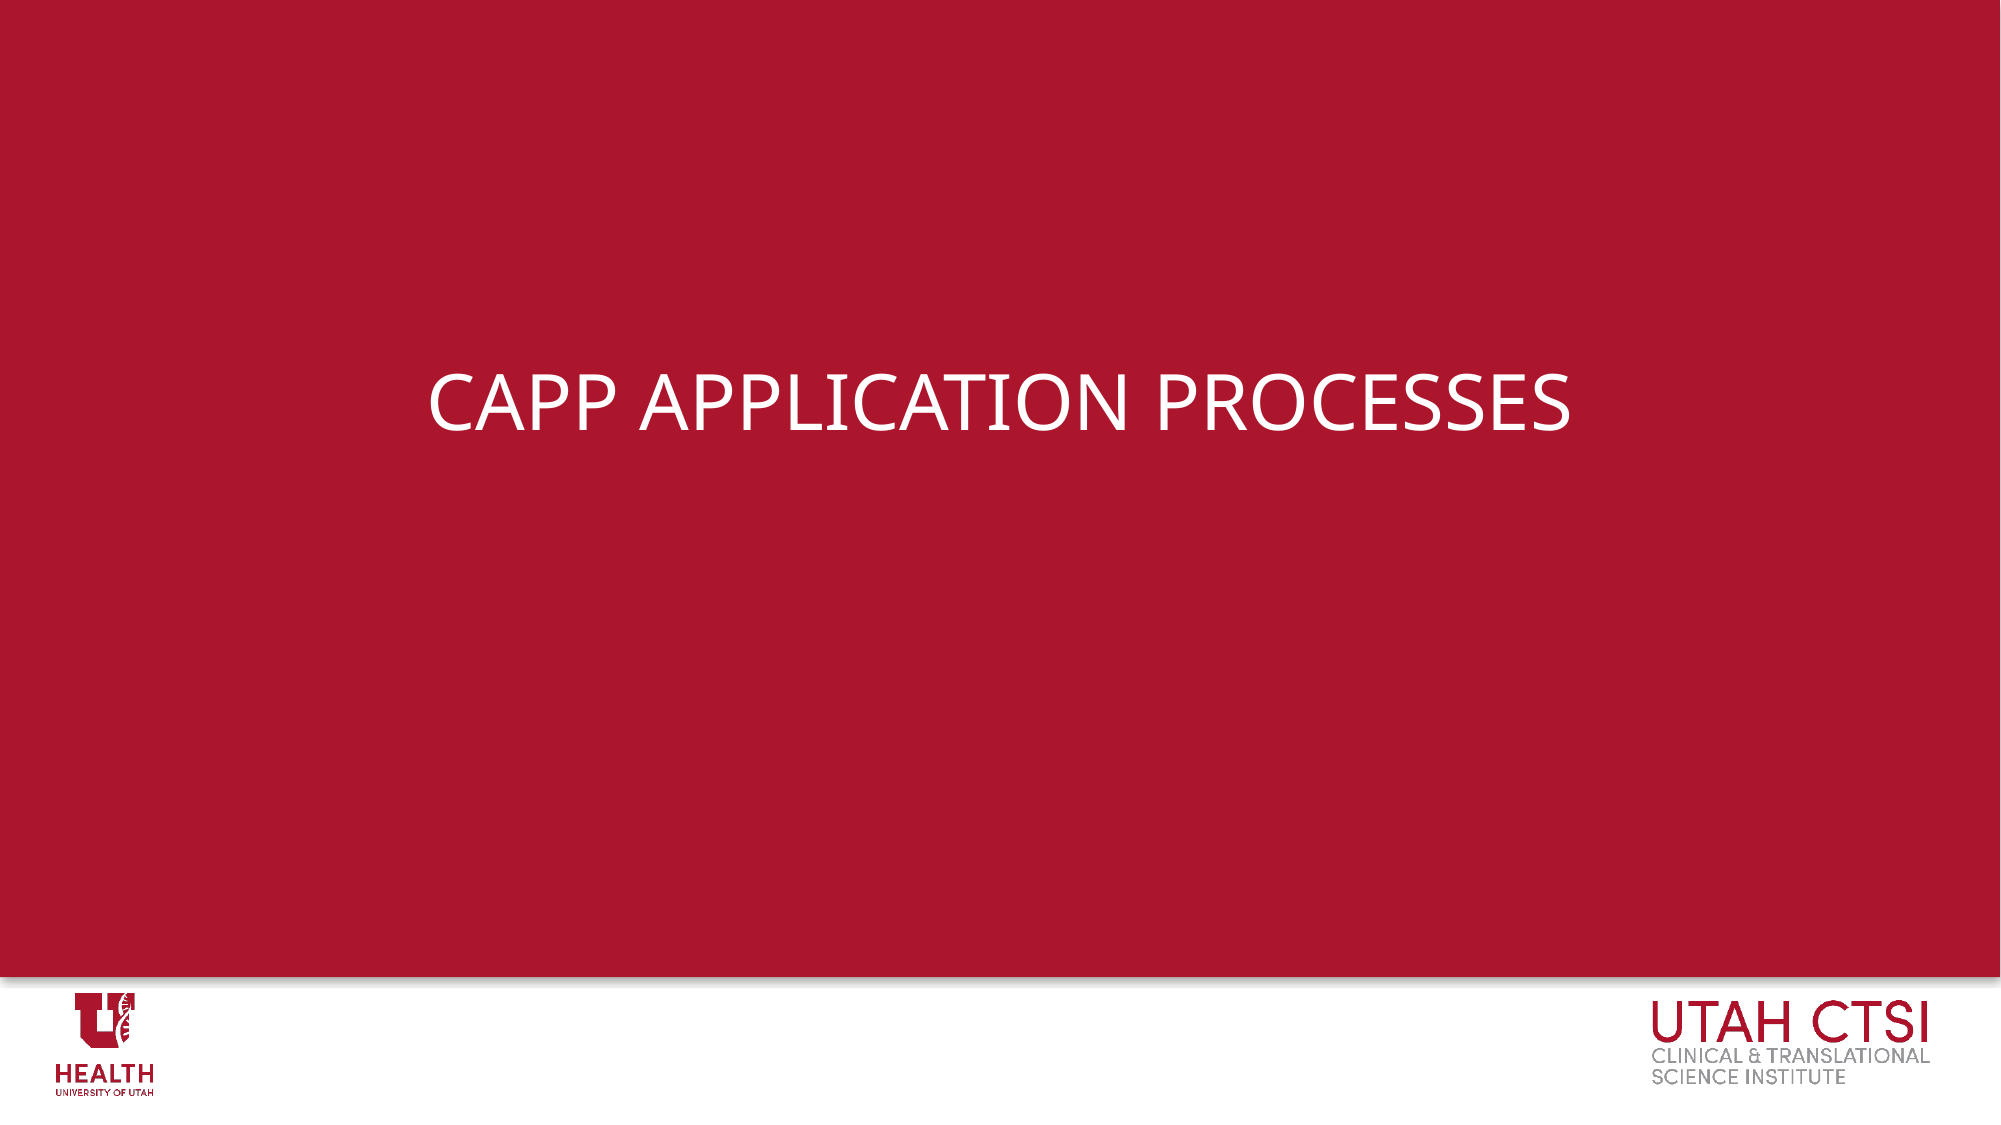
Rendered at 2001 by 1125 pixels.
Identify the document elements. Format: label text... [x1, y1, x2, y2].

title CAPP application processes [137, 345, 1863, 563]
picture [1647, 993, 1936, 1092]
picture [56, 993, 153, 1096]
